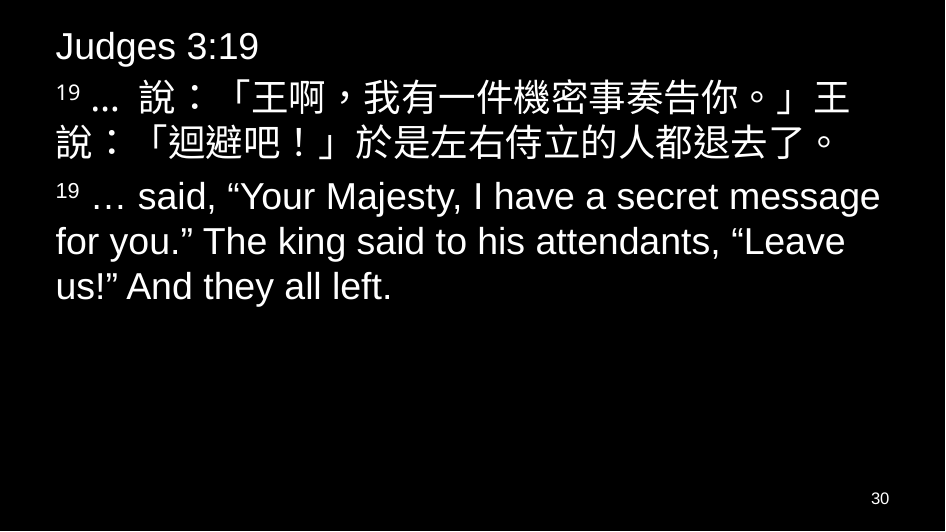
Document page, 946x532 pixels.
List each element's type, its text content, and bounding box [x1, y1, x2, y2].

list Judges 3:19 19 … 說：「王啊，我有一件機密事奏告你。」王說：「迴避吧！」於是左右侍立的人都退去了。 19 … said, “Your Majesty, I have a secret message for you.” The king said to his attendants, “Leave us!” And they all left. [46, 17, 899, 475]
slide_number 30 [677, 483, 899, 522]
